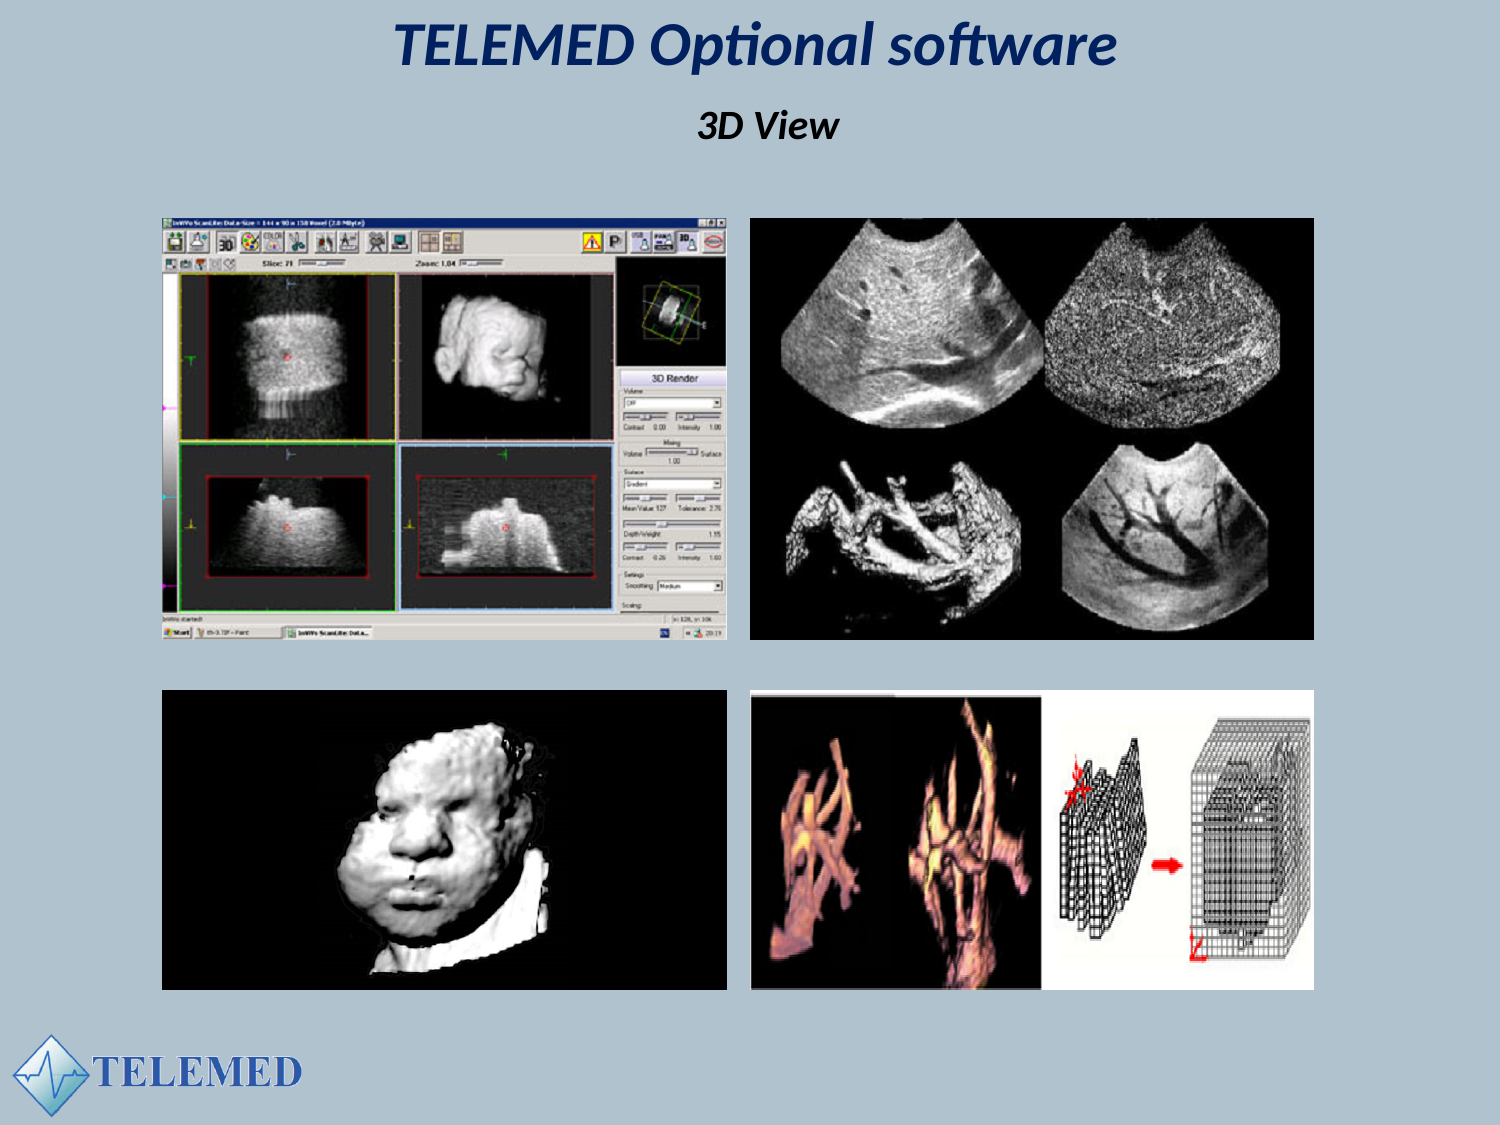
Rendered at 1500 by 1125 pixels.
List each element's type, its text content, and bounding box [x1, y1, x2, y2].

picture [11, 1033, 302, 1118]
picture [749, 690, 1315, 990]
picture [749, 218, 1315, 641]
picture [162, 218, 727, 641]
picture [162, 690, 727, 990]
text_box 3D View [525, 90, 1010, 155]
text_box TELEMED Optional software [135, 0, 1376, 86]
